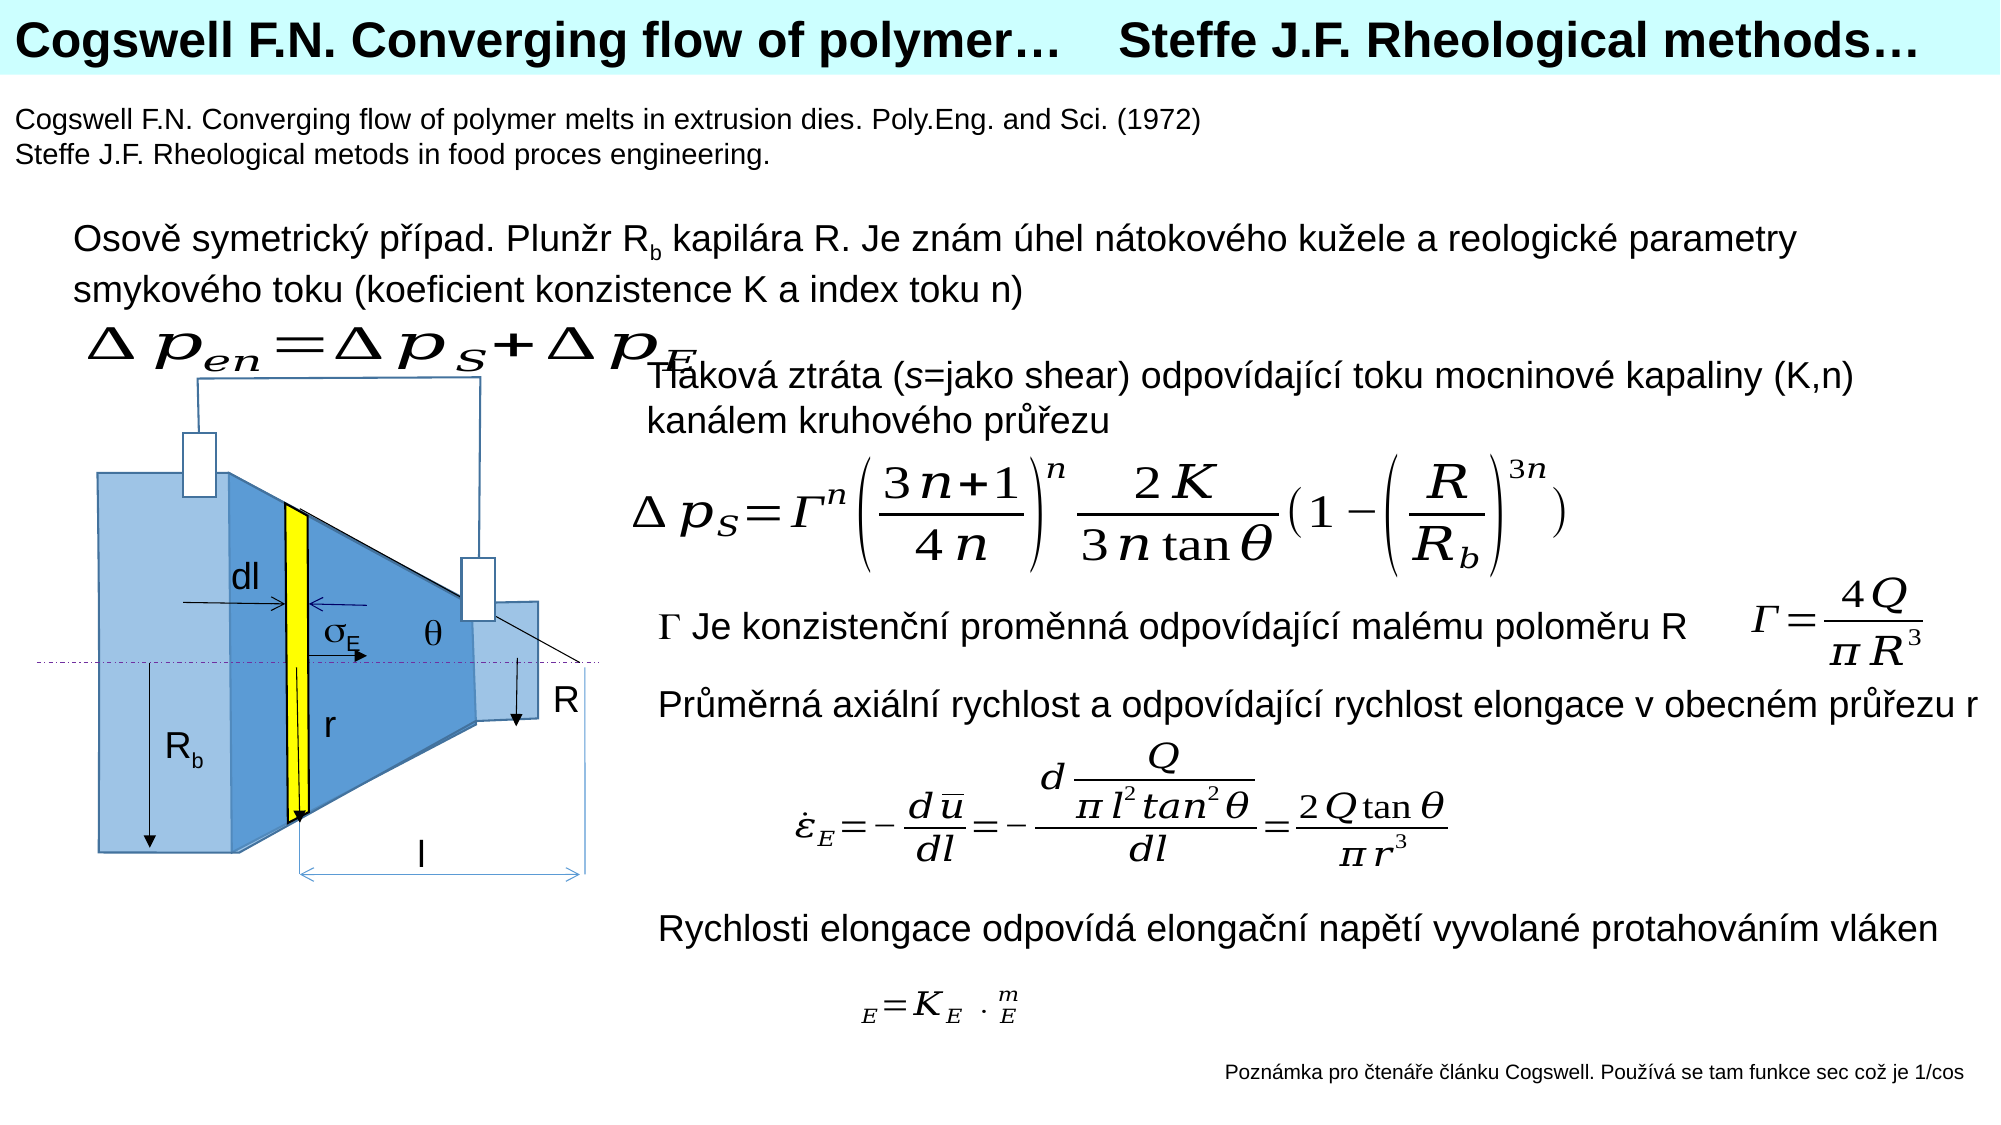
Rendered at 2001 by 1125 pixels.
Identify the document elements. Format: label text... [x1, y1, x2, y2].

text_box Rychlosti elongace odpovídá elongační napětí vyvolané protahováním vláken [643, 896, 1970, 957]
text_box Průměrná axiální rychlost a odpovídající rychlost elongace v obecném průřezu r [643, 672, 2000, 733]
text_box Poznámka pro čtenáře článku Cogswell. Používá se tam funkce sec což je 1/cos [1210, 1051, 2000, 1092]
text_box Cogswell F.N. Converging flow of polymer melts in extrusion dies. Poly.Eng. and Sci. (1972) Steffe J.F. Rheological metods in food proces engineering. [0, 92, 1963, 178]
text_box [36, 377, 632, 884]
text_box  Je konzistenční proměnná odpovídající malému poloměru R [643, 595, 1819, 655]
text_box Cogswell F.N. Converging flow of polymer… Steffe J.F. Rheological methods… [0, 0, 2000, 75]
text_box Osově symetrický případ. Plunžr Rb kapilára R. Je znám úhel nátokového kužele a reologické parametry smykového toku (koeficient konzistence K a index toku n) [58, 206, 1982, 318]
